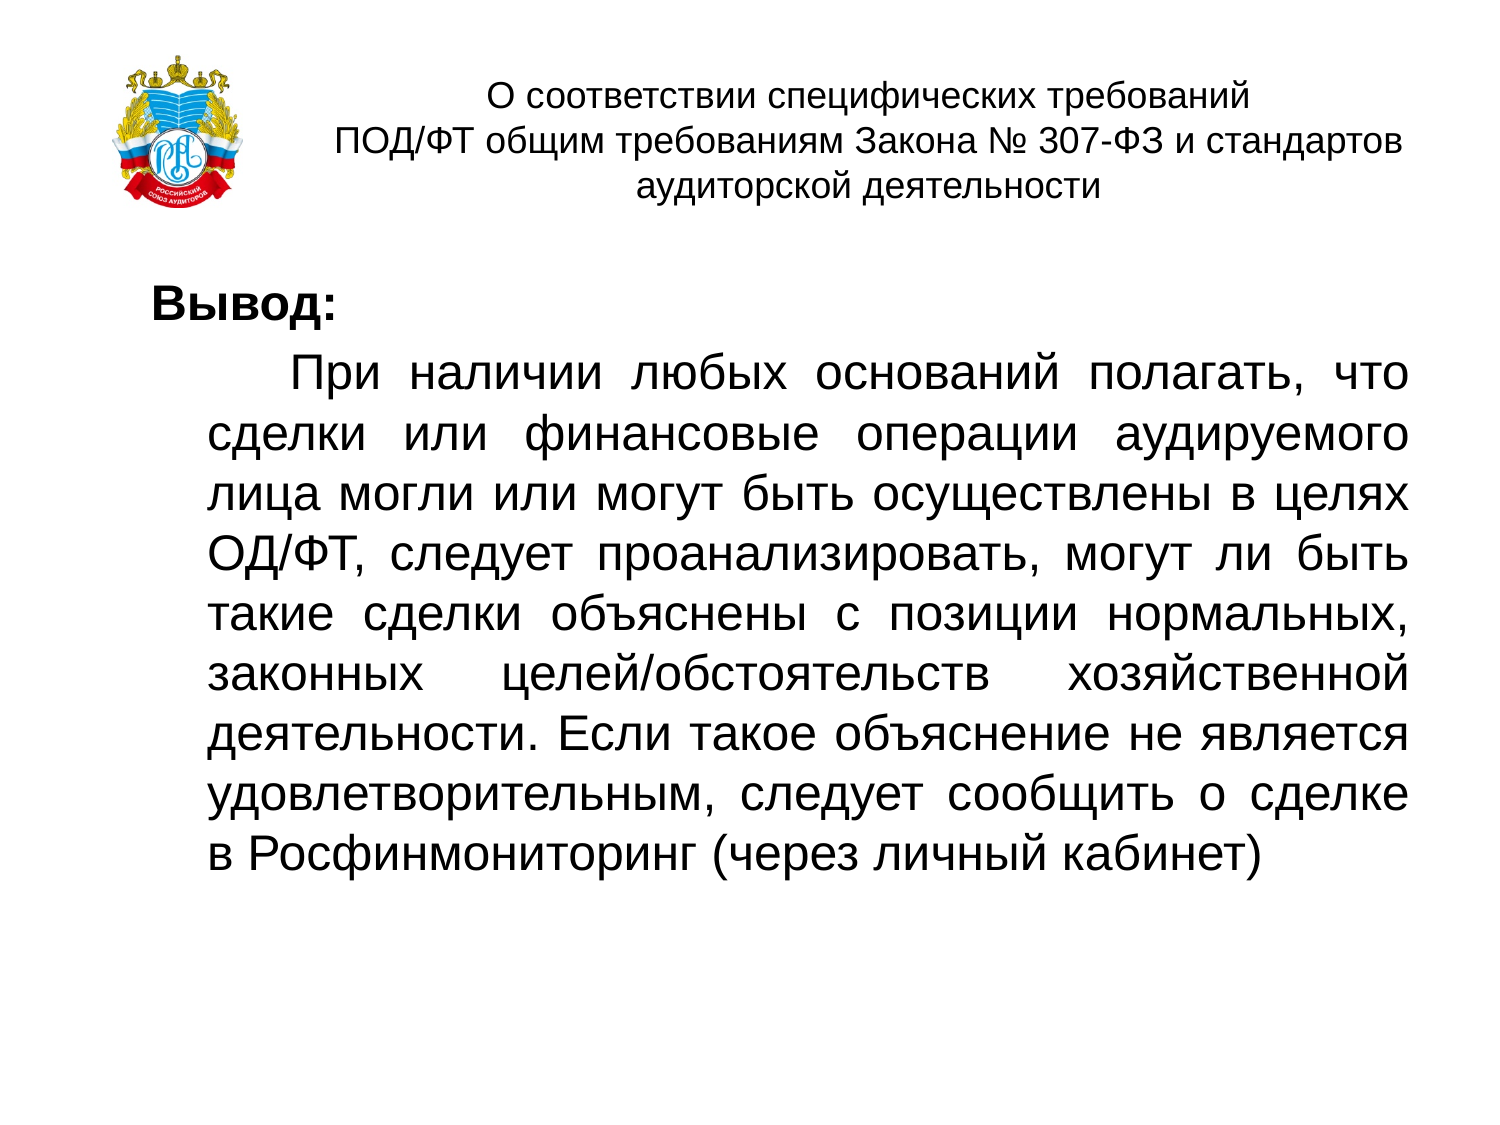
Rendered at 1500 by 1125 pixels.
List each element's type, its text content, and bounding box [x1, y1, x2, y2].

list Вывод: При наличии любых оснований полагать, что сделки или финансовые операции аудируемого лица могли или могут быть осуществлены в целях ОД/ФТ, следует проанализировать, могут ли быть такие сделки объяснены с позиции нормальных, законных целей/обстоятельств хозяйственной деятельности. Если такое объяснение не является удовлетворительным, следует сообщить о сделке в Росфинмониторинг (через личный кабинет) [135, 262, 1426, 1006]
title О соответствии специфических требований ПОД/ФТ общим требованиям Закона № 307-ФЗ и стандартов аудиторской деятельности [312, 44, 1426, 233]
picture [111, 54, 243, 209]
